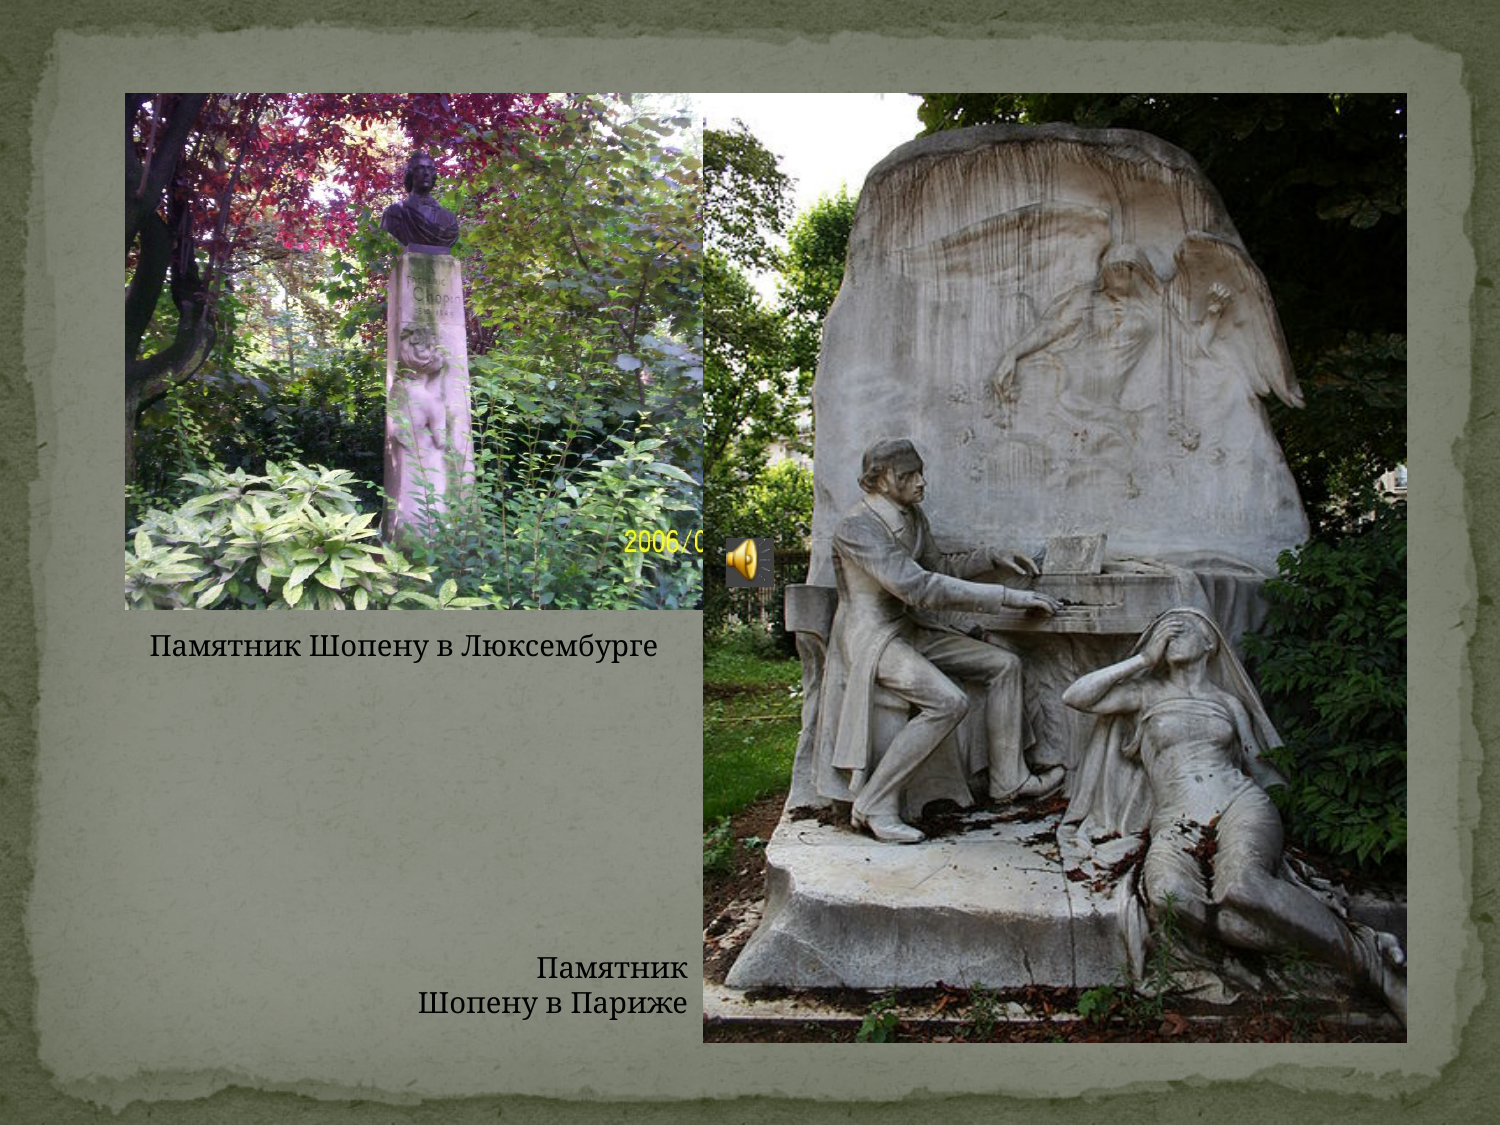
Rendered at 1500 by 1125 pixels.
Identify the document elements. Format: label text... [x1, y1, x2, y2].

text_box Памятник Шопену в Люксембурге [114, 606, 692, 683]
text_box Памятник Шопену в Париже [395, 923, 697, 1046]
picture [125, 93, 1407, 1043]
